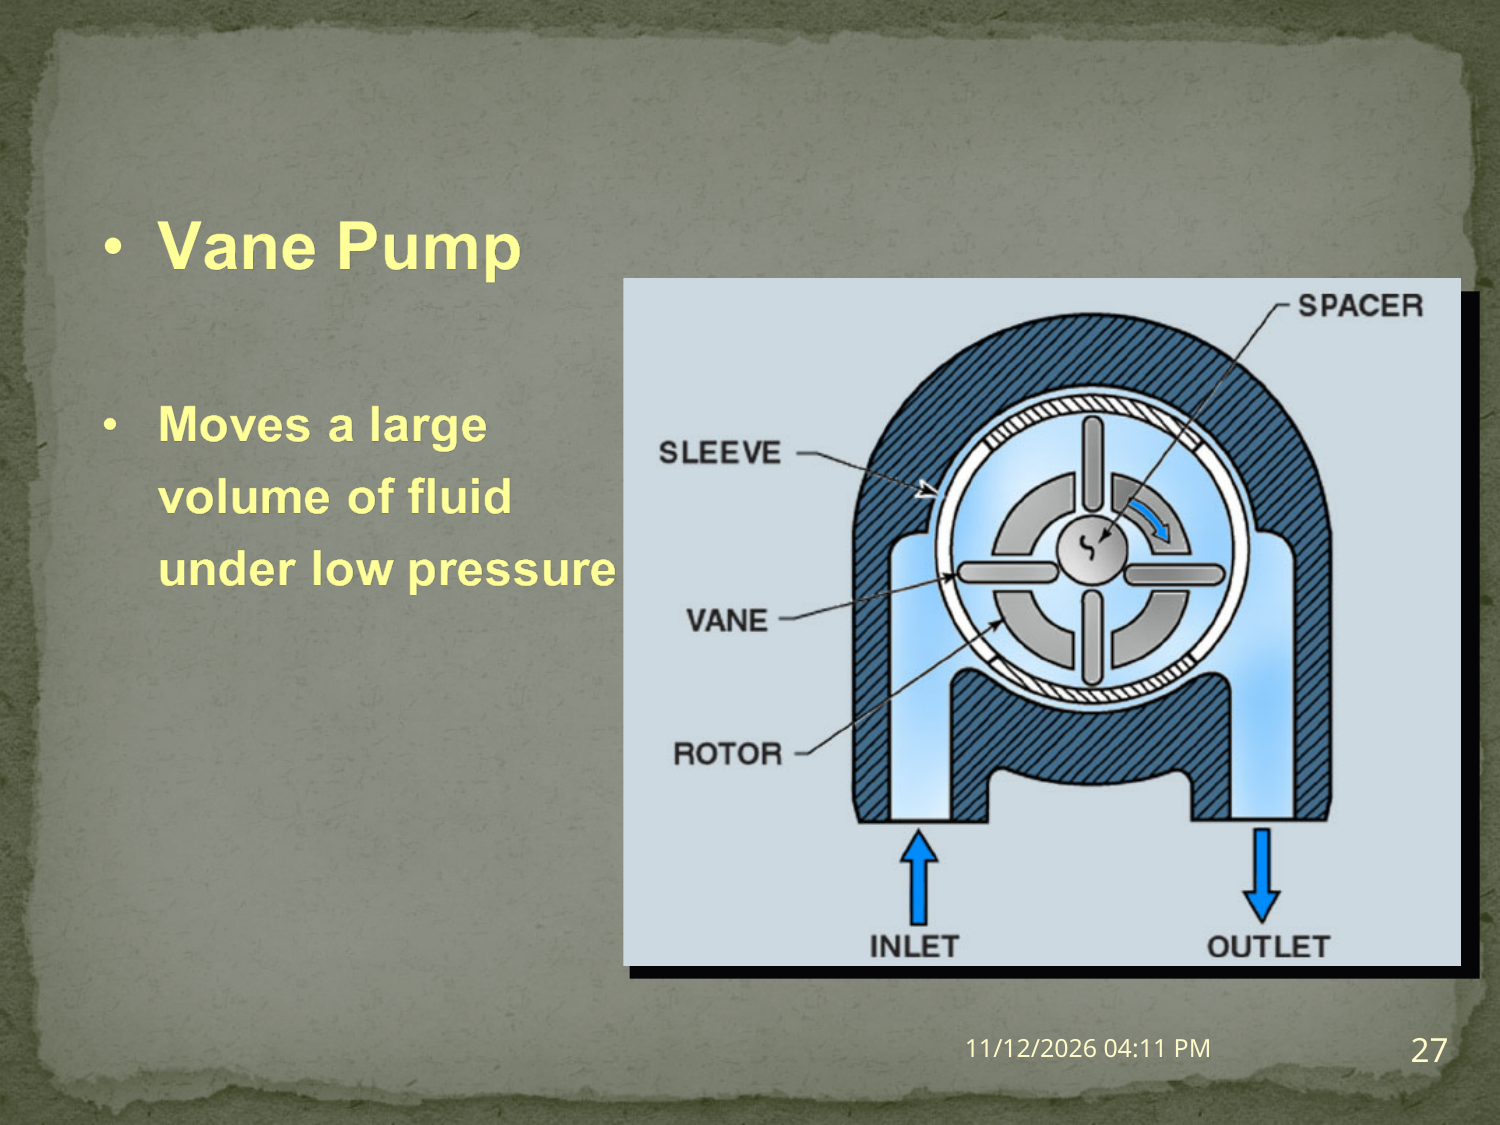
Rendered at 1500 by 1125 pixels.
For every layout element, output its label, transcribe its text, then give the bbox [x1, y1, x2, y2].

picture [63, 184, 1437, 940]
slide_number 27 [1379, 1014, 1480, 1089]
slide_number 28 كانون الثاني، 15 [950, 1017, 1375, 1081]
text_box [625, 280, 1478, 976]
